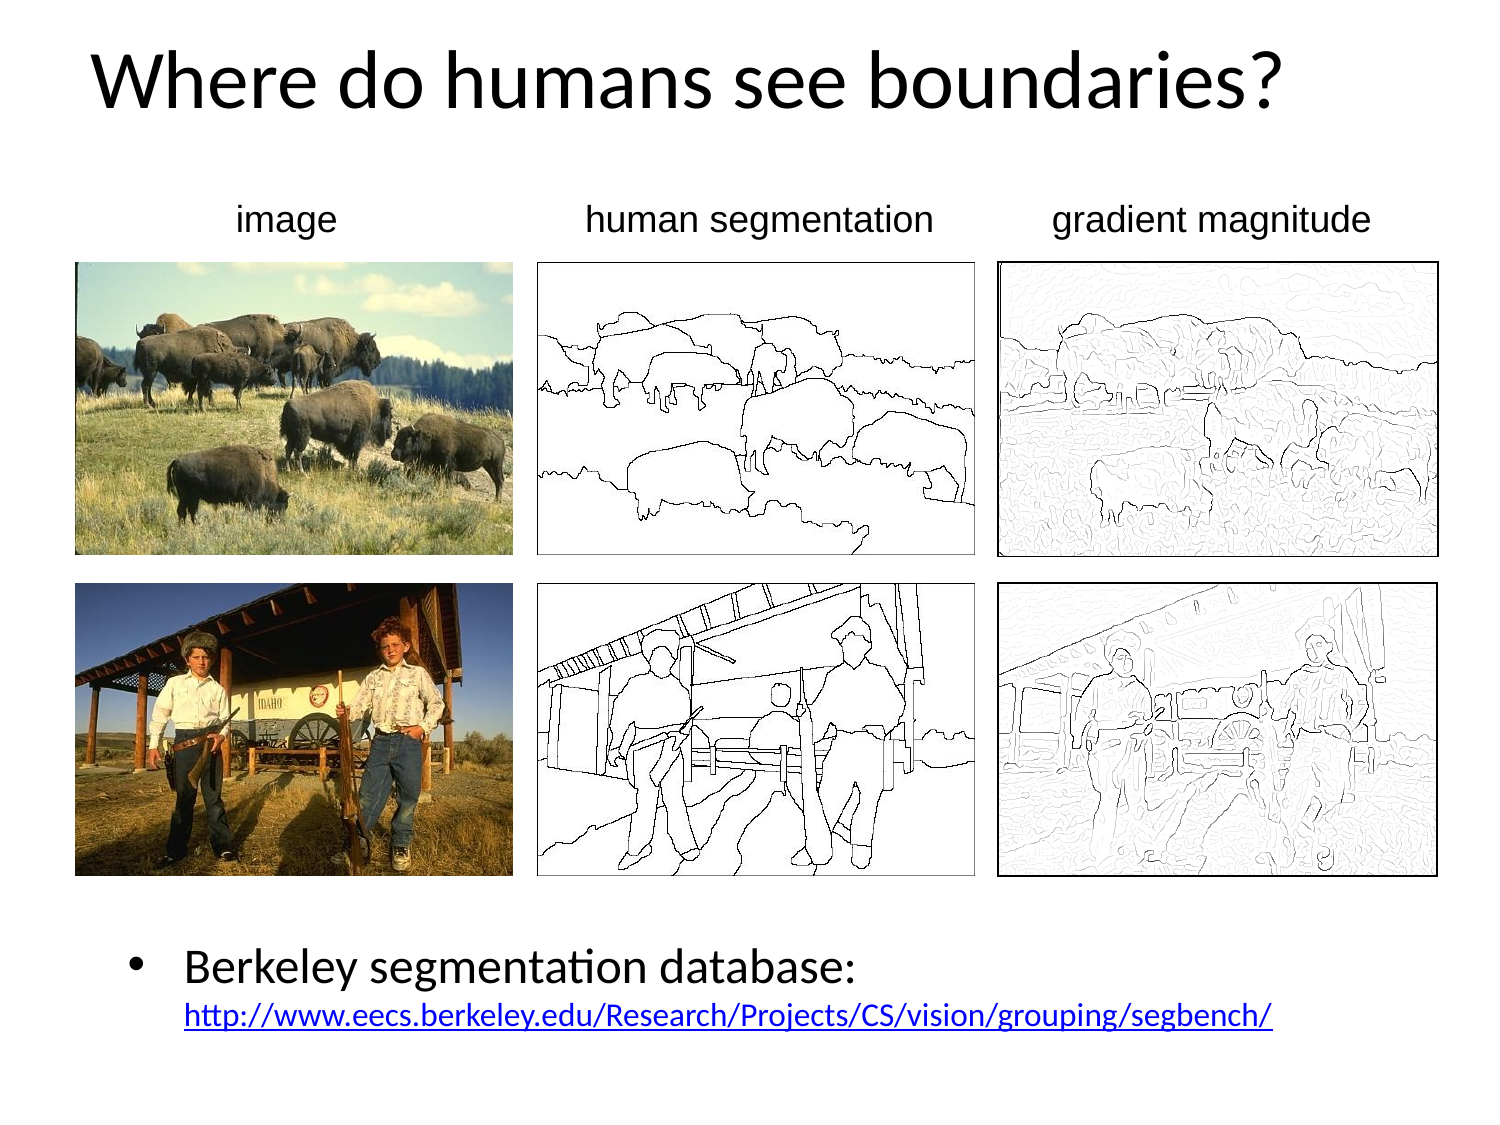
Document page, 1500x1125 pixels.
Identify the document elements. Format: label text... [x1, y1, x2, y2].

text_box image [221, 187, 353, 248]
picture [74, 583, 513, 876]
picture [998, 583, 1437, 876]
picture [537, 262, 976, 556]
picture [998, 262, 1438, 556]
picture [537, 583, 976, 876]
picture [75, 262, 513, 555]
text_box gradient magnitude [1037, 187, 1387, 248]
title Where do humans see boundaries? [75, 0, 1425, 150]
text_box human segmentation [570, 187, 950, 248]
list Berkeley segmentation database: http://www.eecs.berkeley.edu/Research/Projects/CS/vision/grouping/segbench/ [112, 925, 1388, 1063]
